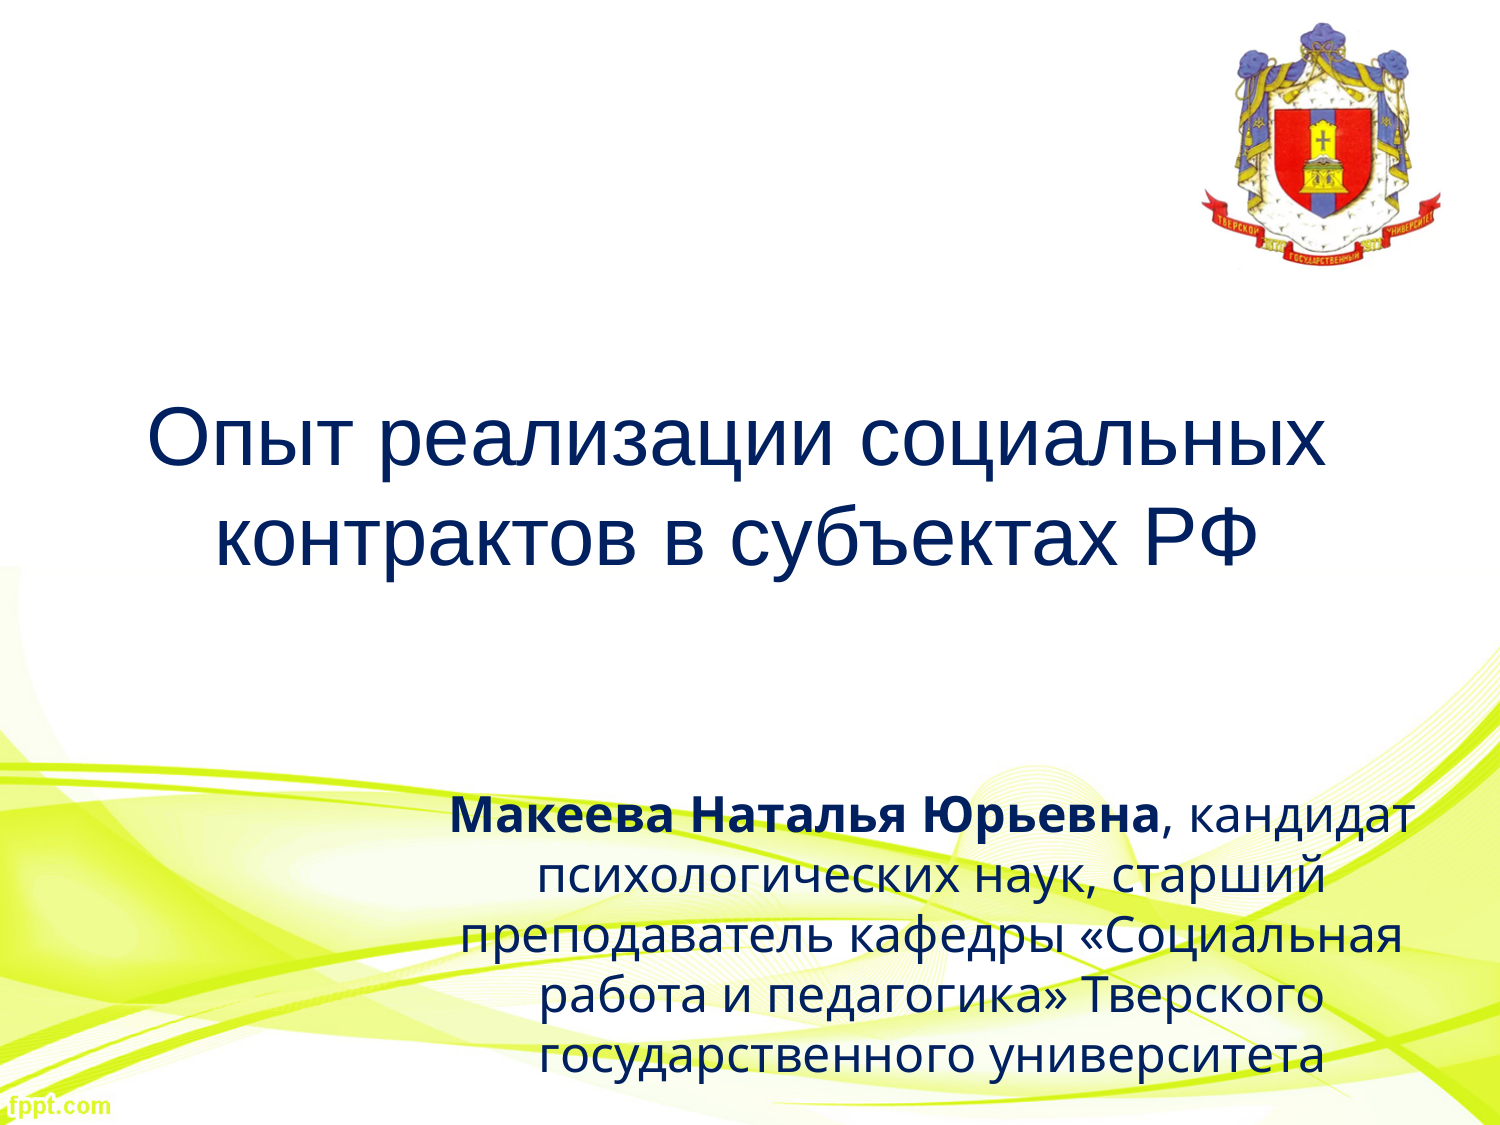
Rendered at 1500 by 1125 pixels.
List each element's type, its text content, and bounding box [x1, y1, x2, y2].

text_box Опыт реализации социальных контрактов в субъектах РФ [100, 361, 1376, 603]
picture [0, 0, 1500, 1125]
text_box Макеева Наталья Юрьевна, кандидат психологических наук, старший преподаватель кафедры «Социальная работа и педагогика» Тверского государственного университета [407, 774, 1458, 1075]
